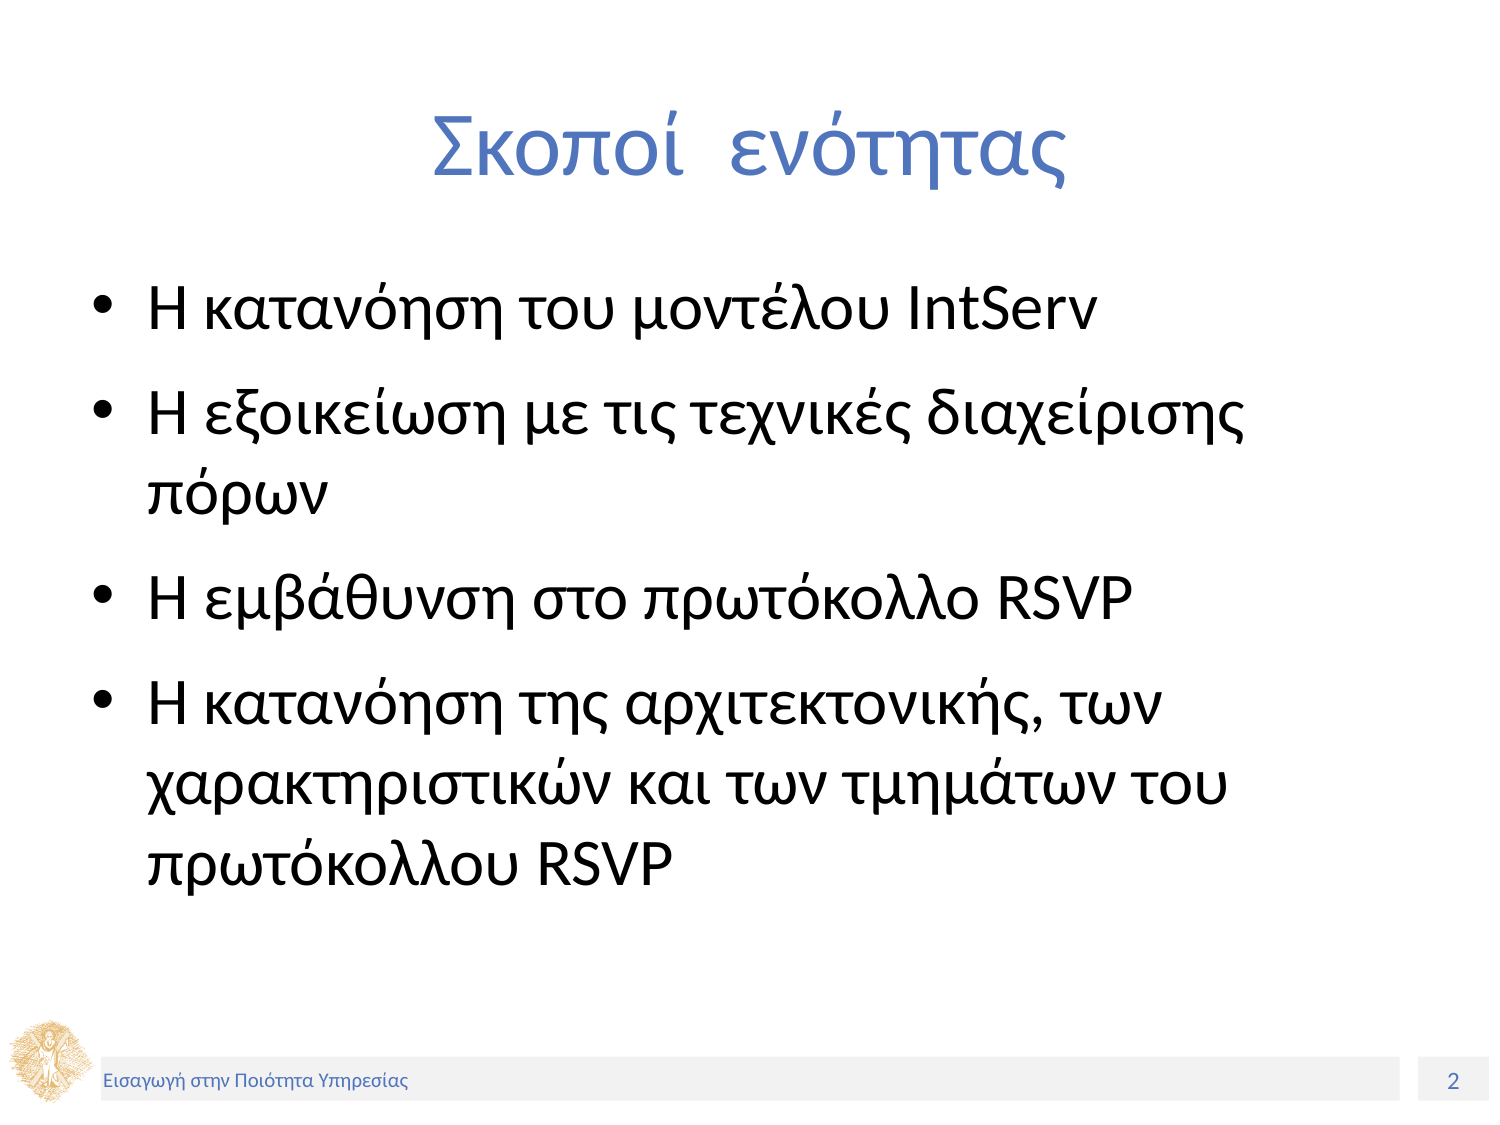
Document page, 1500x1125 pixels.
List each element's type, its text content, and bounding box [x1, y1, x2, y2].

title Σκοποί ενότητας [75, 45, 1425, 233]
picture [3, 1012, 101, 1106]
list Η κατανόηση του μοντέλου IntServ Η εξοικείωση με τις τεχνικές διαχείρισης πόρων Η εμβάθυνση στο πρωτόκολλο RSVP Η κατανόηση της αρχιτεκτονικής, των χαρακτηριστικών και των τμημάτων του πρωτόκολλου RSVP [76, 255, 1427, 998]
